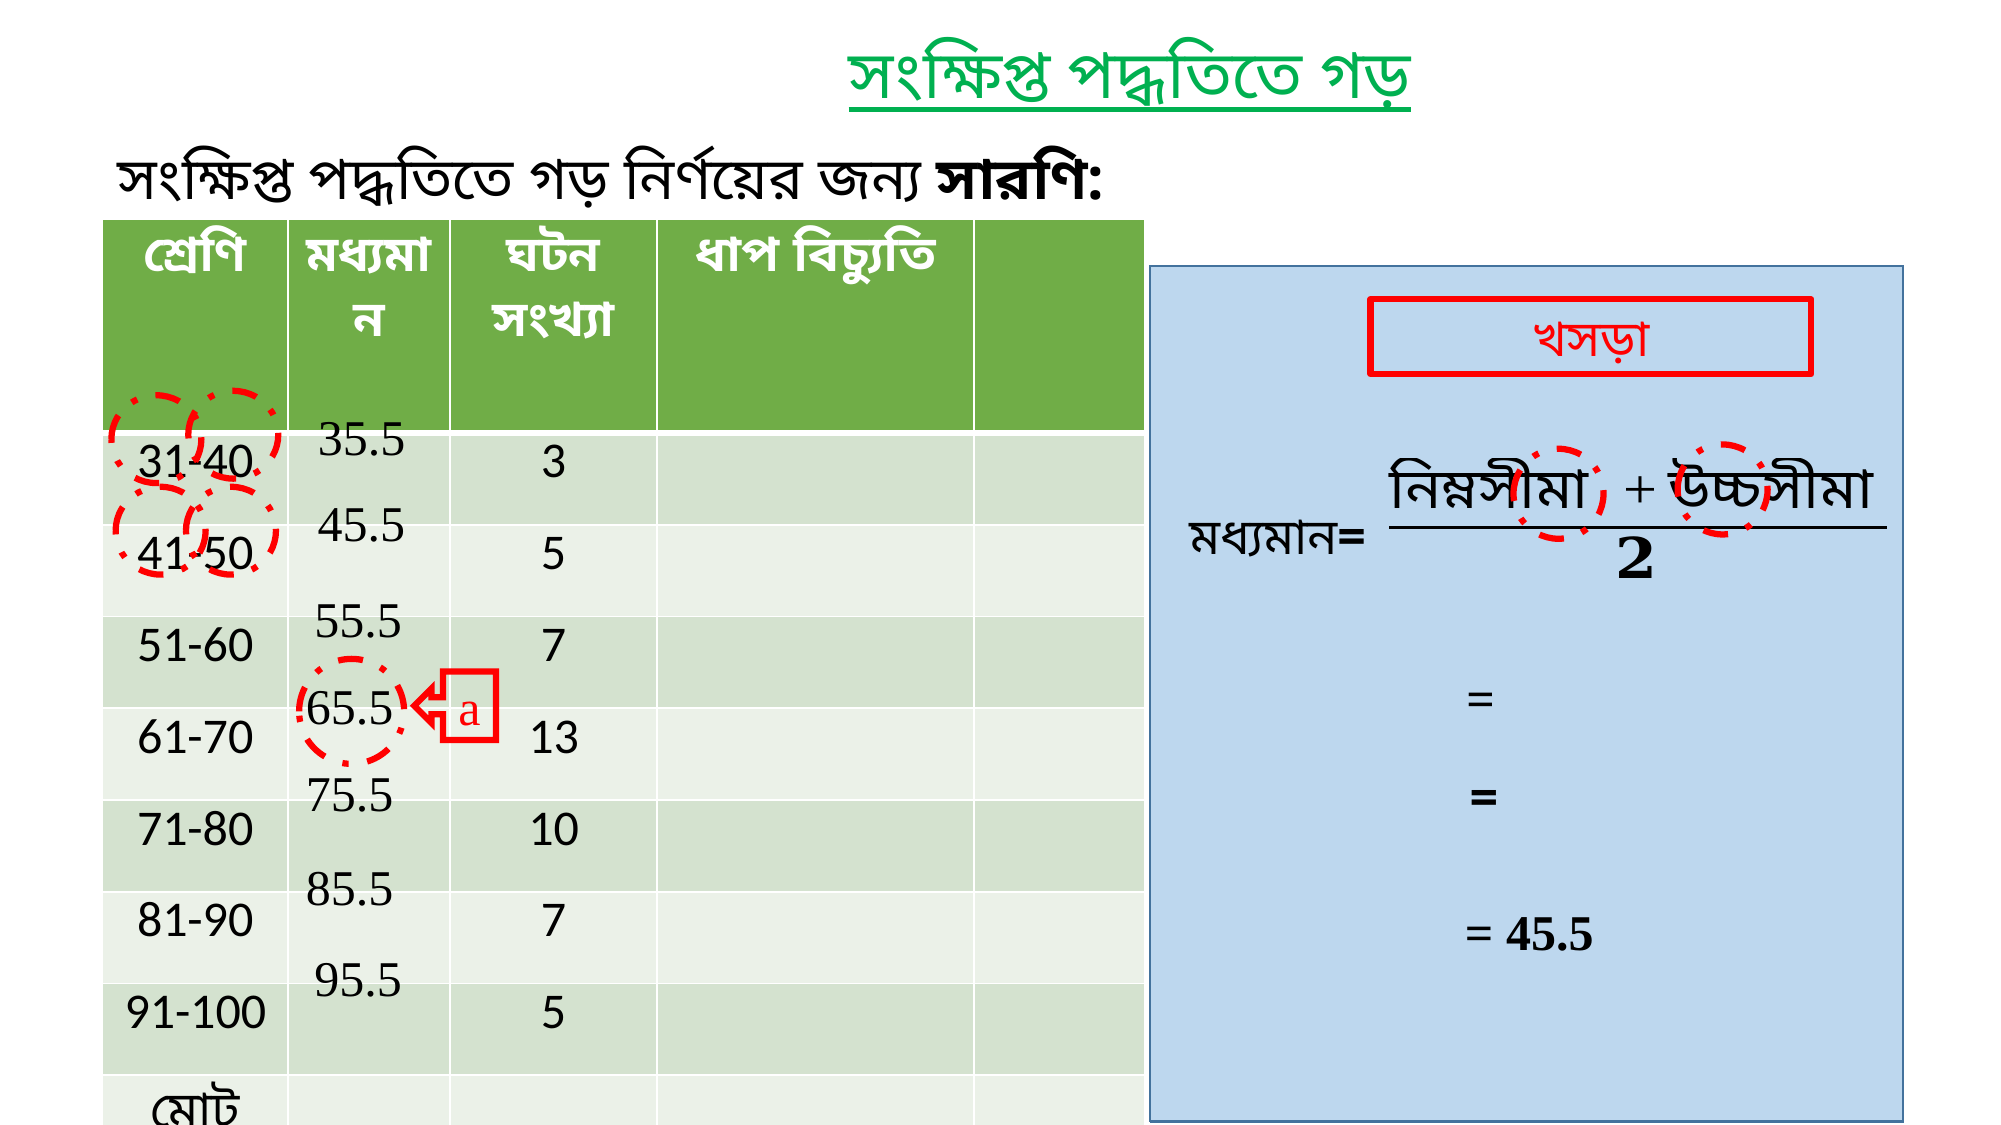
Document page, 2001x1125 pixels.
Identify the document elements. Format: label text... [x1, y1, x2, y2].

text_box 75.5 [291, 754, 439, 830]
text_box [110, 394, 196, 485]
text_box 45.5 [302, 483, 451, 559]
text_box খসড়া [1370, 299, 1812, 374]
text_box 65.5 [291, 667, 320, 742]
text_box [1512, 447, 1605, 540]
text_box 65.5 [383, 667, 439, 742]
text_box 55.5 [299, 579, 448, 655]
text_box সংক্ষিপ্ত পদ্ধতিতে গড় নির্ণয়ের জন্য সারণি: [102, 133, 1166, 219]
text_box [1676, 443, 1769, 536]
text_box = 45.5 [1450, 892, 1903, 968]
text_box 85.5 [291, 847, 439, 923]
text_box [114, 485, 195, 576]
text_box = [1451, 659, 1506, 735]
text_box 95.5 [299, 939, 448, 1014]
text_box [1149, 265, 1904, 1122]
text_box 35.5 [303, 397, 454, 473]
text_box a [412, 670, 498, 742]
text_box [184, 485, 278, 576]
text_box [187, 389, 280, 480]
text_box সংক্ষিপ্ত পদ্ধতিতে গড় [754, 24, 1506, 120]
text_box [298, 657, 406, 765]
